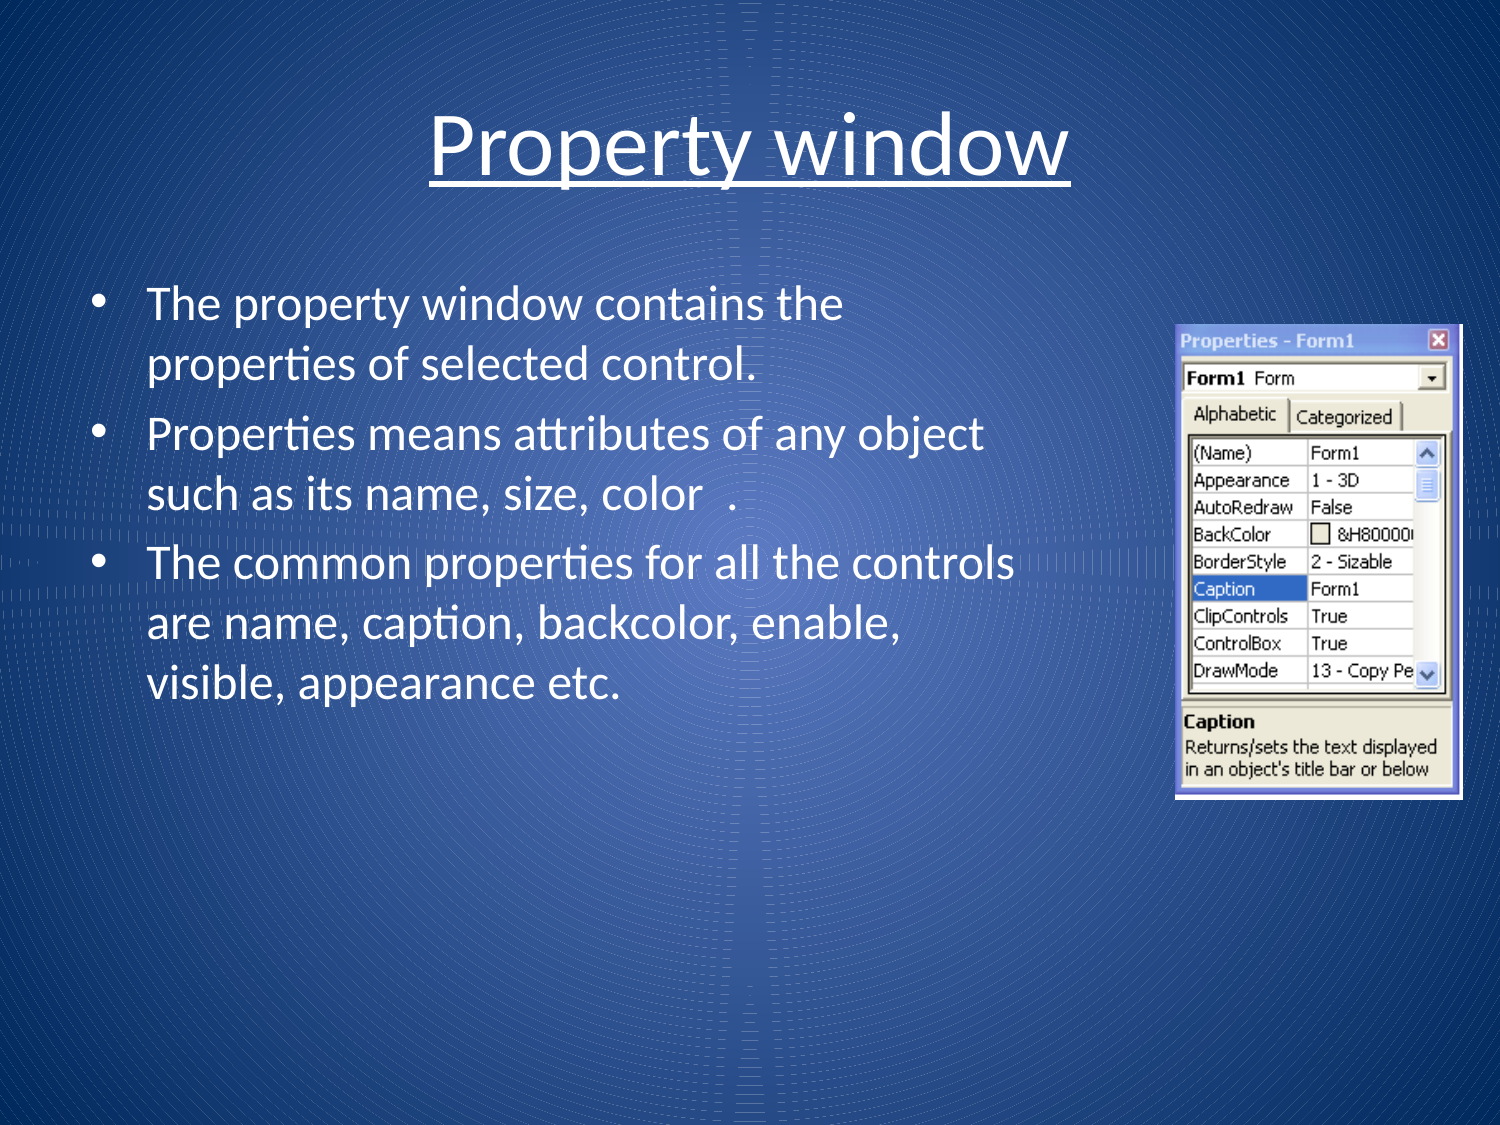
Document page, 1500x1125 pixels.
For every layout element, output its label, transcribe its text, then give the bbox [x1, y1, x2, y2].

picture [1174, 324, 1463, 801]
title Property window [75, 45, 1425, 233]
list The property window contains the properties of selected control. Properties means attributes of any object such as its name, size, color . The common properties for all the controls are name, caption, backcolor, enable, visible, appearance etc. [75, 262, 1063, 1006]
